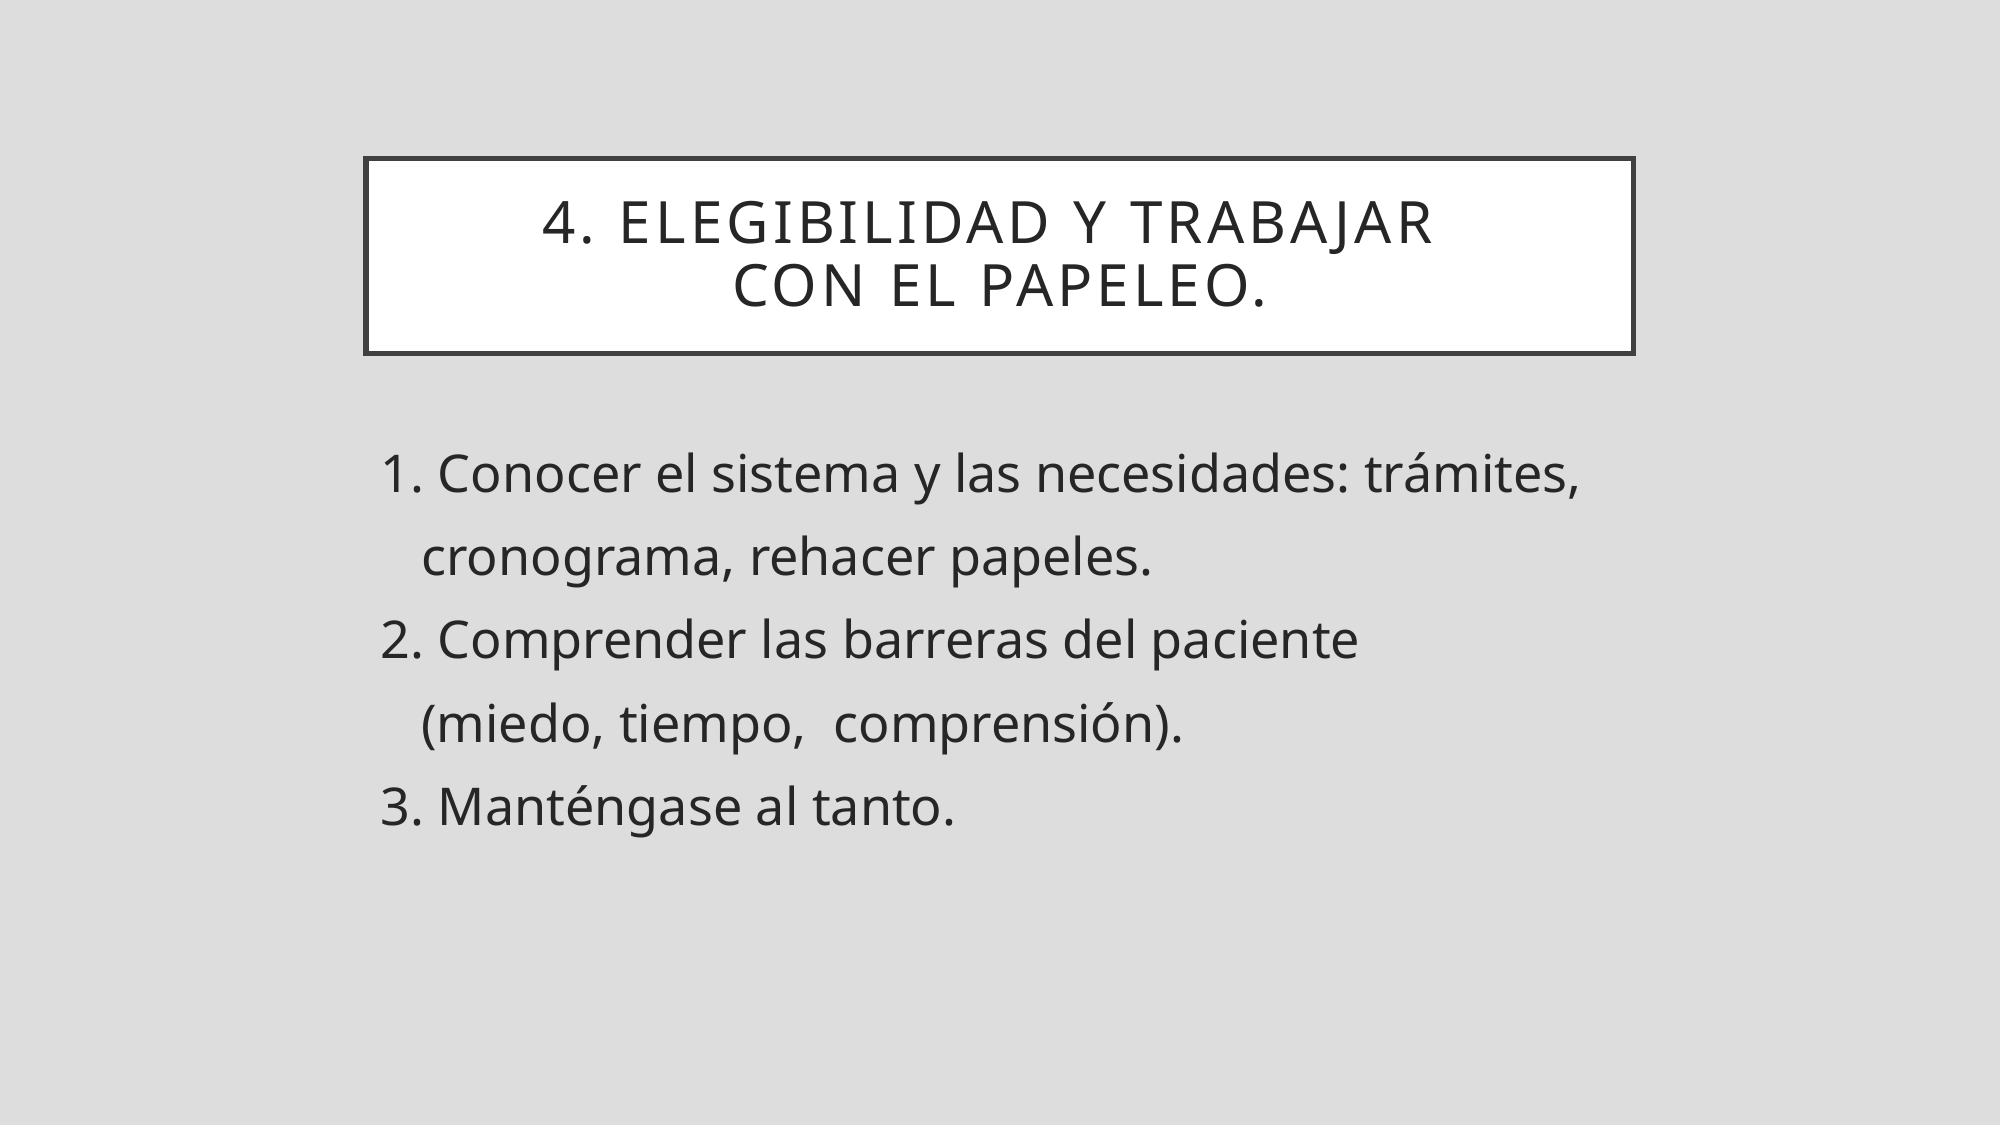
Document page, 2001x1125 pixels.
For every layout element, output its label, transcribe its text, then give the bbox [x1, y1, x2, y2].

text_box 1. Conocer el sistema y las necesidades: trámites, cronograma, rehacer papeles. 2. Comprender las barreras del paciente (miedo, tiempo, comprensión). 3. Manténgase al tanto. [366, 432, 1868, 942]
text_box 4. ELEGIBILIDAD Y TRABAJAR CON EL PAPELEO. [365, 158, 1634, 354]
